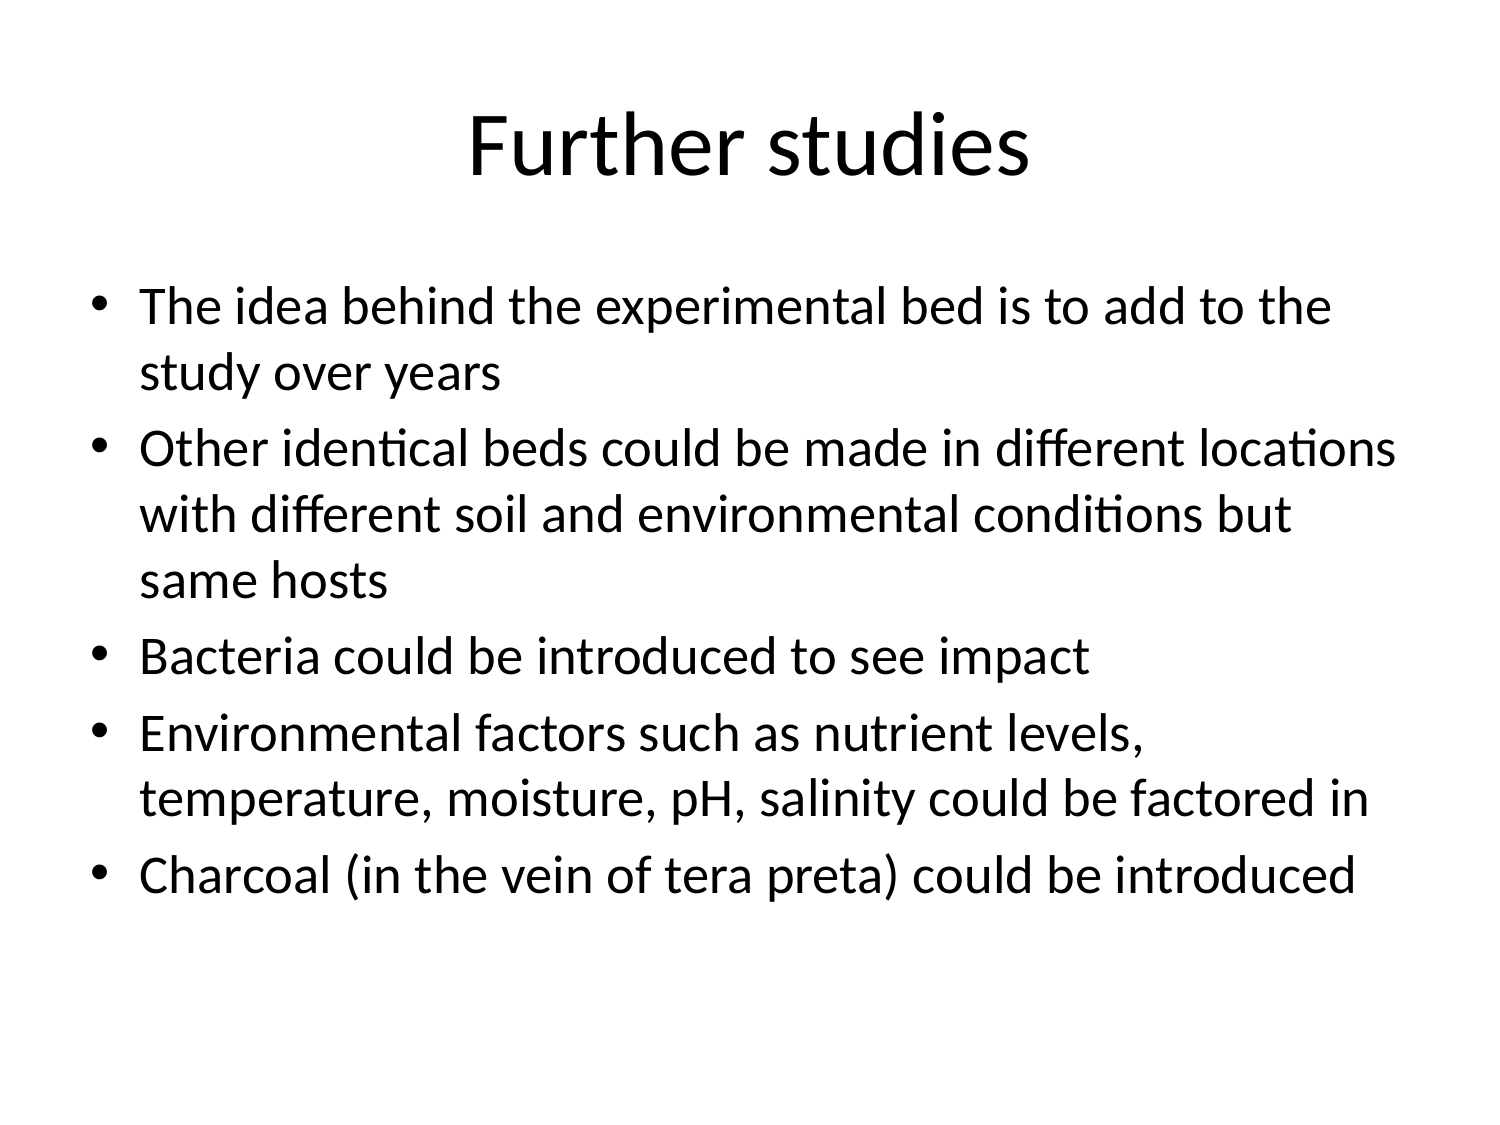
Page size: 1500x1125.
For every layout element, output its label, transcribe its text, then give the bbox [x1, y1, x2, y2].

list The idea behind the experimental bed is to add to the study over years Other identical beds could be made in different locations with different soil and environmental conditions but same hosts Bacteria could be introduced to see impact Environmental factors such as nutrient levels, temperature, moisture, pH, salinity could be factored in Charcoal (in the vein of tera preta) could be introduced [75, 262, 1425, 1005]
title Further studies [75, 45, 1425, 233]
